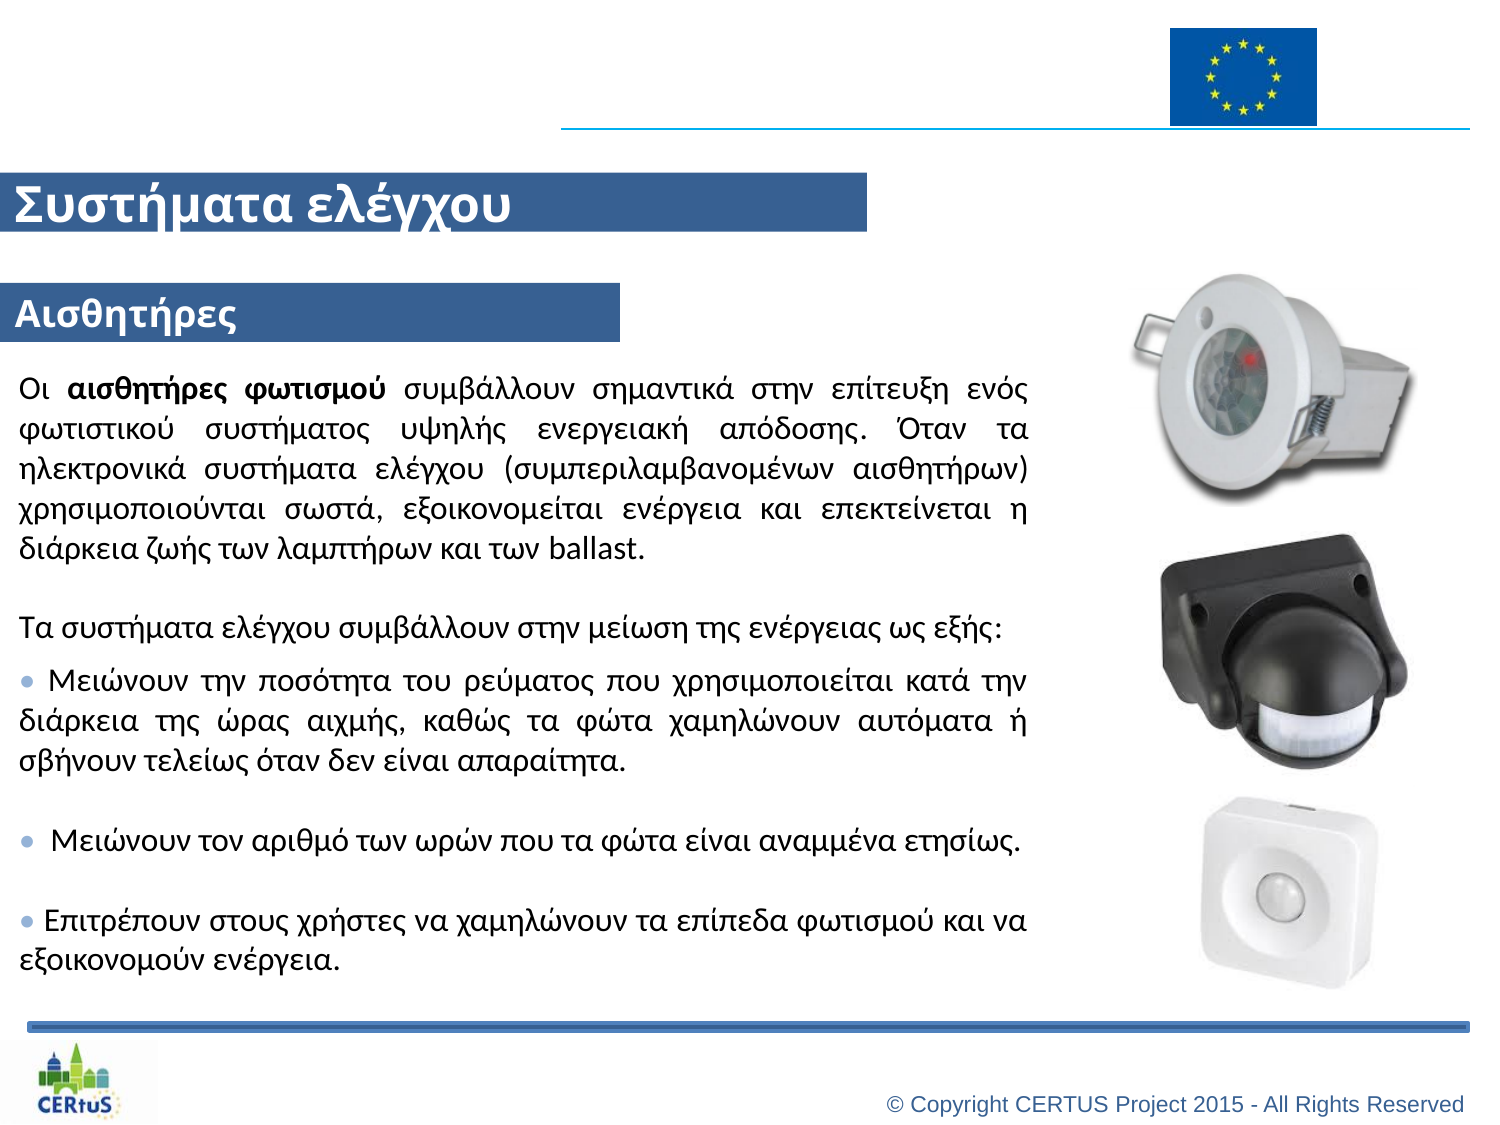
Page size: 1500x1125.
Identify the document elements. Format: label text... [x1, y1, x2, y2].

text_box [27, 1021, 1145, 1033]
picture [1127, 266, 1418, 508]
picture [1170, 28, 1318, 126]
text_box © Copyright CERTUS Project 2015 - All Rights Reserved [844, 1082, 1480, 1125]
text_box Οι αισθητήρες φωτισμού συμβάλλουν σημαντικά στην επίτευξη ενός φωτιστικού συστήματος υψηλής ενεργειακή απόδοσης. Όταν τα ηλεκτρονικά συστήματα ελέγχου (συμπεριλαμβανομένων αισθητήρων) χρησιμοποιούνται σωστά, εξοικονομείται ενέργεια και επεκτείνεται η διάρκεια ζωής των λαμπτήρων και των ballast. Τα συστήματα ελέγχου συμβάλλουν στην μείωση της ενέργειας ως εξής: • Μειώνουν την ποσότητα του ρεύματος που χρησιμοποιείται κατά την διάρκεια της ώρας αιχμής, καθώς τα φώτα χαμηλώνουν αυτόματα ή σβήνουν τελείως όταν δεν είναι απαραίτητα. • Μειώνουν τον αριθμό των ωρών που τα φώτα είναι αναμμένα ετησίως. • Επιτρέπουν στους χρήστες να χαμηλώνουν τα επίπεδα φωτισμού και να εξοικονομούν ενέργεια. [4, 358, 1044, 985]
picture [1149, 522, 1425, 1031]
text_box [1430, 1021, 1470, 1033]
text_box Αισθητήρες [0, 281, 622, 344]
picture [0, 1040, 159, 1124]
text_box Συστήματα ελέγχου [0, 171, 869, 234]
